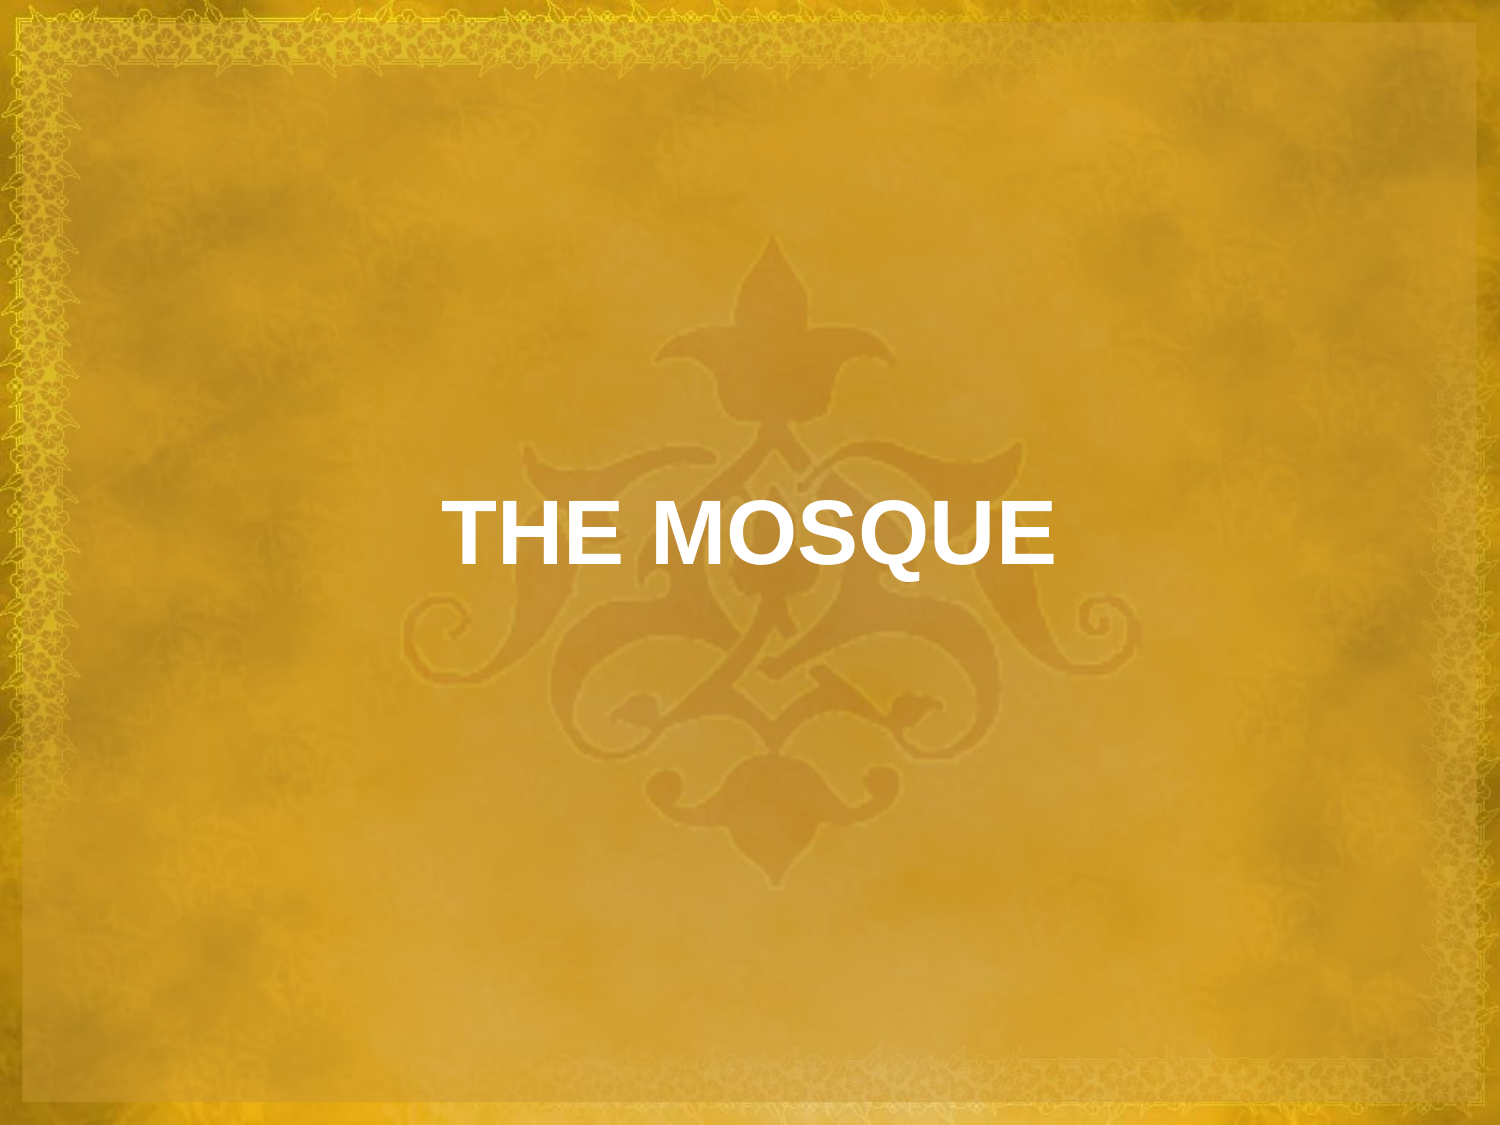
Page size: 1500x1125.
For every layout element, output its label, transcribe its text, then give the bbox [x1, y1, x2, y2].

picture [0, 0, 1500, 1125]
title THE MOSQUE [74, 349, 1425, 591]
